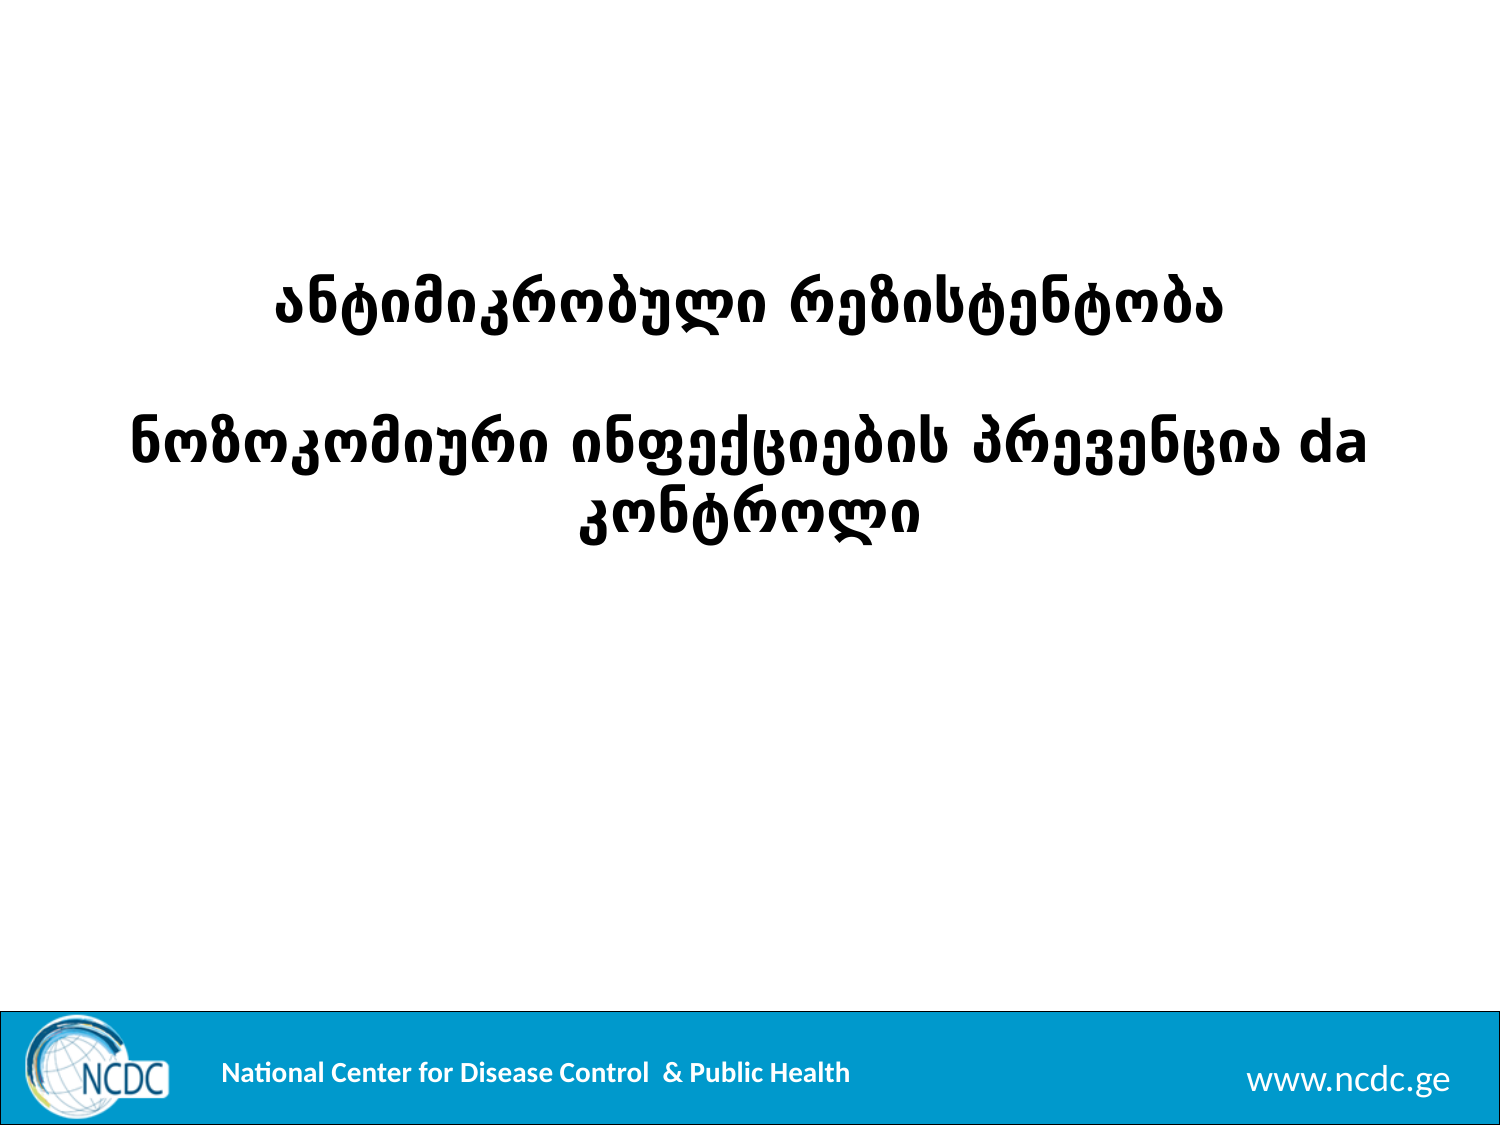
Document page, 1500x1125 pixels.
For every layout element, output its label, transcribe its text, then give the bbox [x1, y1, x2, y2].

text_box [0, 1011, 1500, 1125]
title ანტიმიკრობული რეზისტენტობა ნოზოკომიური ინფექციების პრევენცია da კონტროლი [56, 149, 1444, 888]
